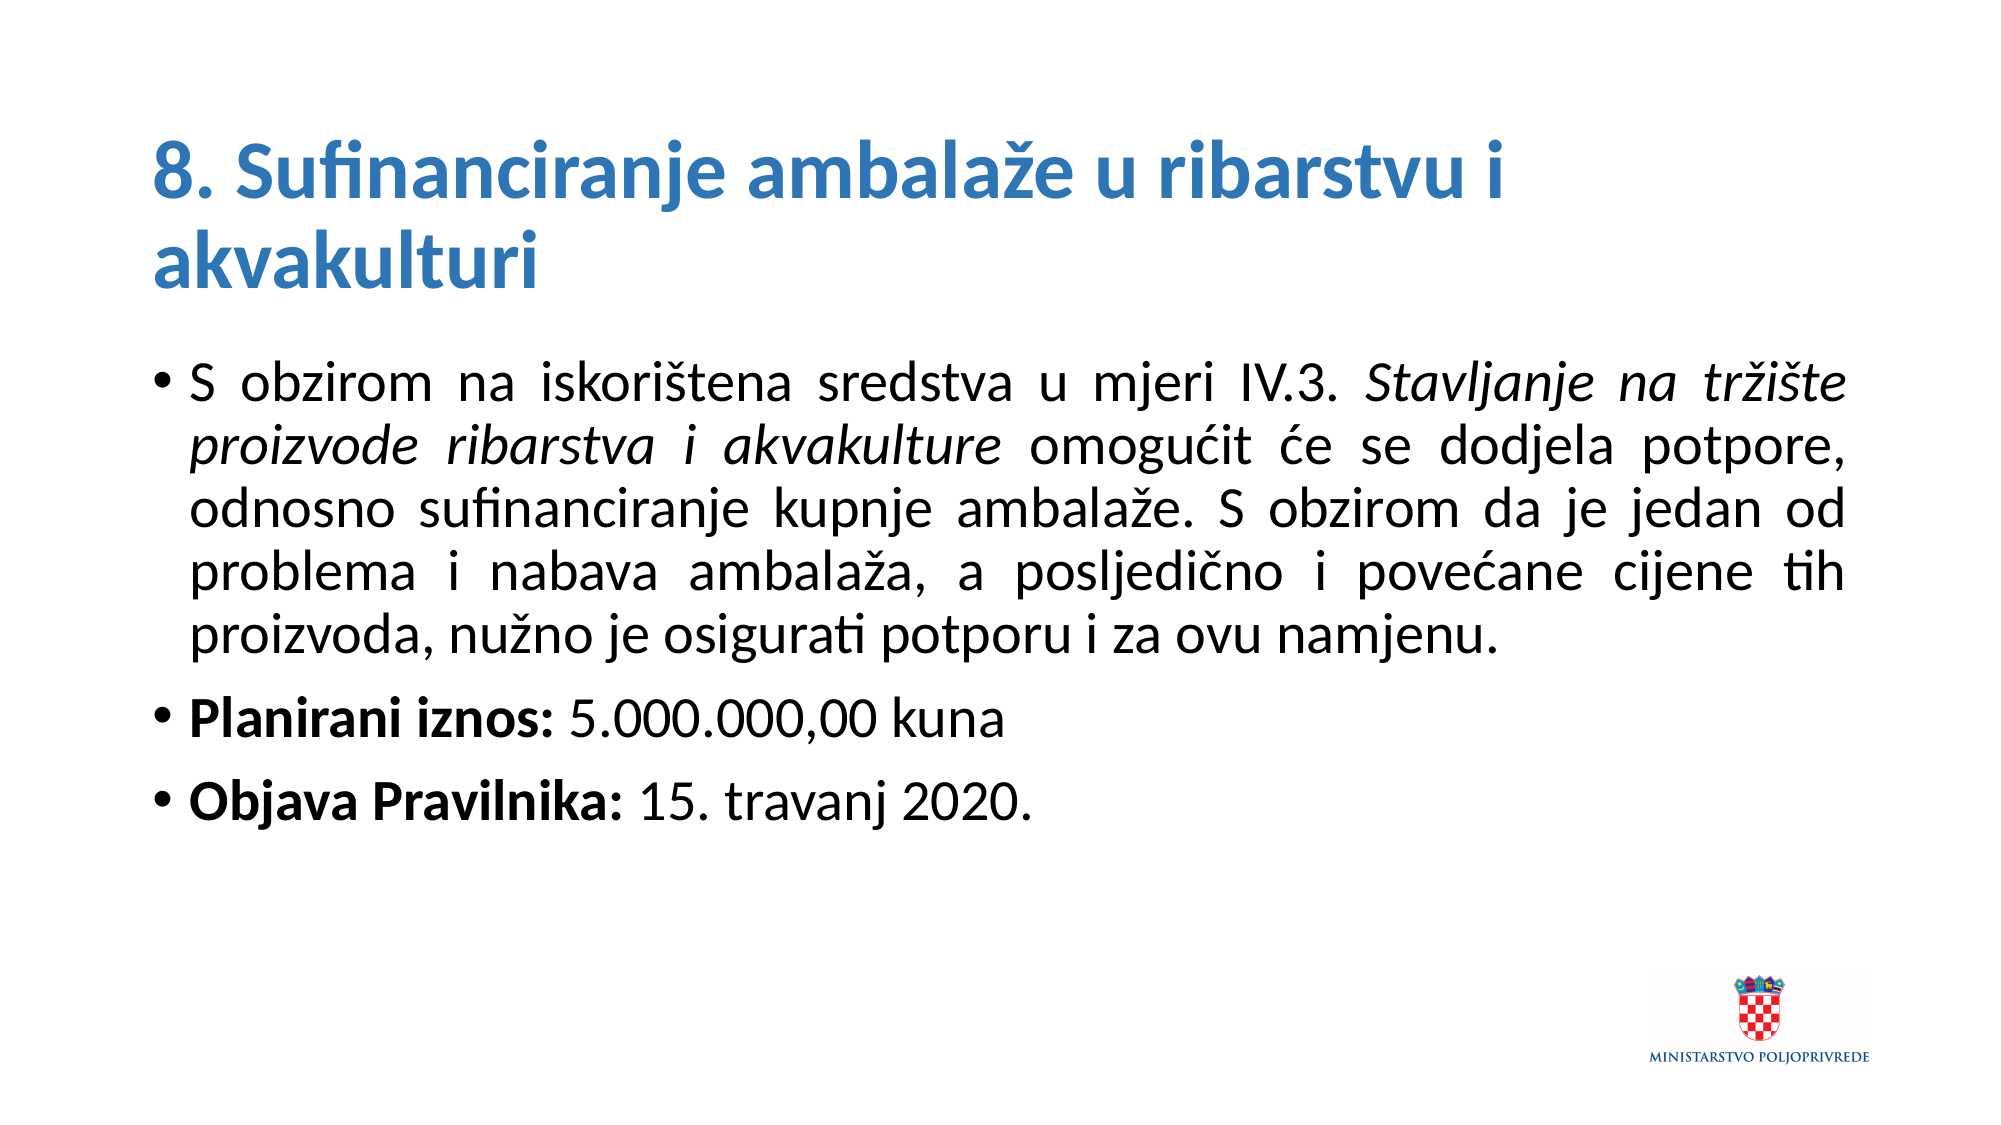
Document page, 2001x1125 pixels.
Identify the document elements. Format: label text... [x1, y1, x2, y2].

picture [1649, 975, 1869, 1065]
title 8. Sufinanciranje ambalaže u ribarstvu i akvakulturi [137, 107, 1863, 326]
list S obzirom na iskorištena sredstva u mjeri IV.3. Stavljanje na tržište proizvode ribarstva i akvakulture omogućit će se dodjela potpore, odnosno sufinanciranje kupnje ambalaže. S obzirom da je jedan od problema i nabava ambalaža, a posljedično i povećane cijene tih proizvoda, nužno je osigurati potporu i za ovu namjenu. Planirani iznos: 5.000.000,00 kuna Objava Pravilnika: 15. travanj 2020. [137, 343, 1863, 1058]
